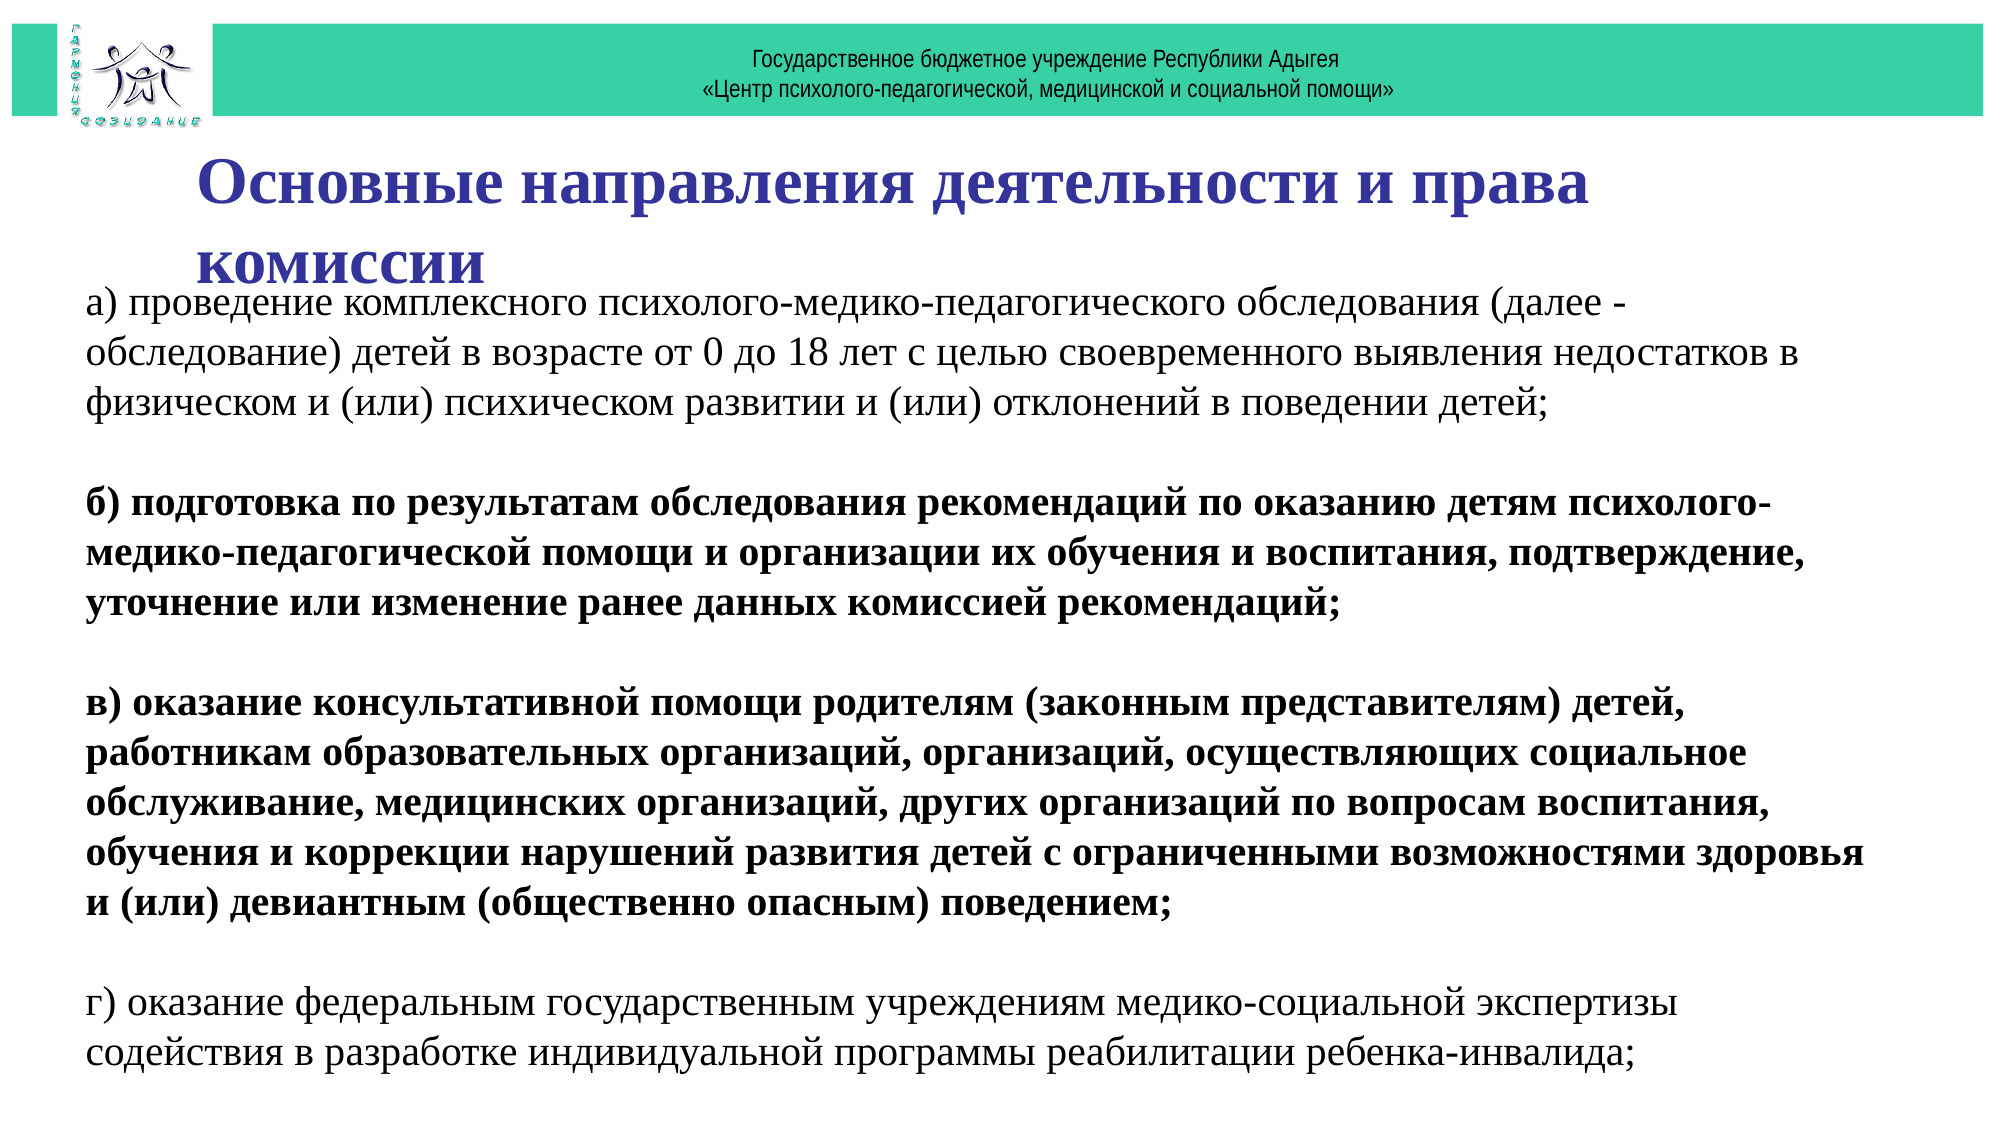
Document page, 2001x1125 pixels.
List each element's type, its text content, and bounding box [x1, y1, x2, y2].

text_box Государственное бюджетное учреждение Республики Адыгея «Центр психолого-педагогической, медицинской и социальной помощи» [385, 35, 1713, 110]
text_box [218, 22, 1985, 118]
text_box [10, 22, 51, 118]
text_box Основные направления деятельности и права комиссии [181, 129, 1913, 305]
picture [57, 11, 213, 142]
text_box а) проведение комплексного психолого-медико-педагогического обследования (далее - обследование) детей в возрасте от 0 до 18 лет с целью своевременного выявления недостатков в физическом и (или) психическом развитии и (или) отклонений в поведении детей; б) подготовка по результатам обследования рекомендаций по оказанию детям психолого-медико-педагогической помощи и организации их обучения и воспитания, подтверждение, уточнение или изменение ранее данных комиссией рекомендаций; в) оказание консультативной помощи родителям (законным представителям) детей, работникам образовательных организаций, организаций, осуществляющих социальное обслуживание, медицинских организаций, других организаций по вопросам воспитания, обучения и коррекции нарушений развития детей с ограниченными возможностями здоровья и (или) девиантным (общественно опасным) поведением; г) оказание федеральным государственным учреждениям медико-социальной экспертизы содействия в разработке индивидуальной программы реабилитации ребенка-инвалида; [70, 266, 1890, 1082]
